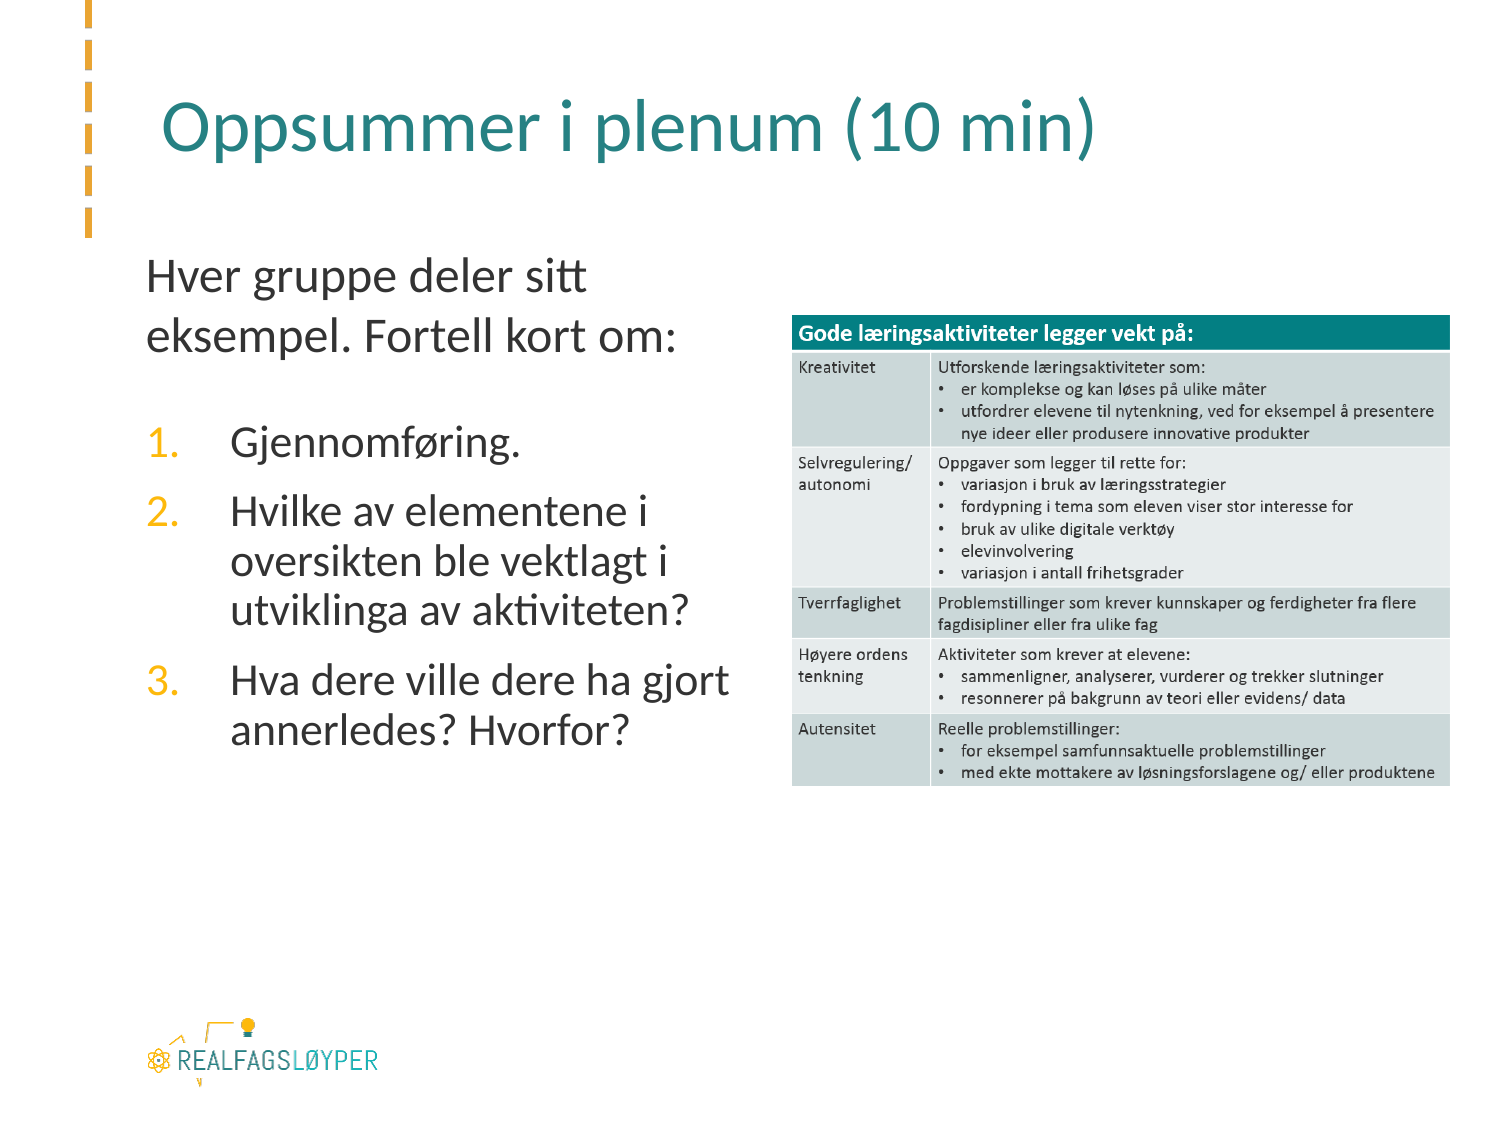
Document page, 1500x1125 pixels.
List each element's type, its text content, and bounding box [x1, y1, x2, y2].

text_box Hver gruppe deler sitt eksempel. Fortell kort om: Gjennomføring. Hvilke av elementene i oversikten ble vektlagt i utviklinga av aktiviteten? Hva dere ville dere ha gjort annerledes? Hvorfor? [130, 235, 793, 929]
picture [792, 315, 1450, 786]
picture [85, 0, 92, 238]
title Oppsummer i plenum (10 min) [146, 39, 1391, 215]
picture [146, 1018, 380, 1089]
